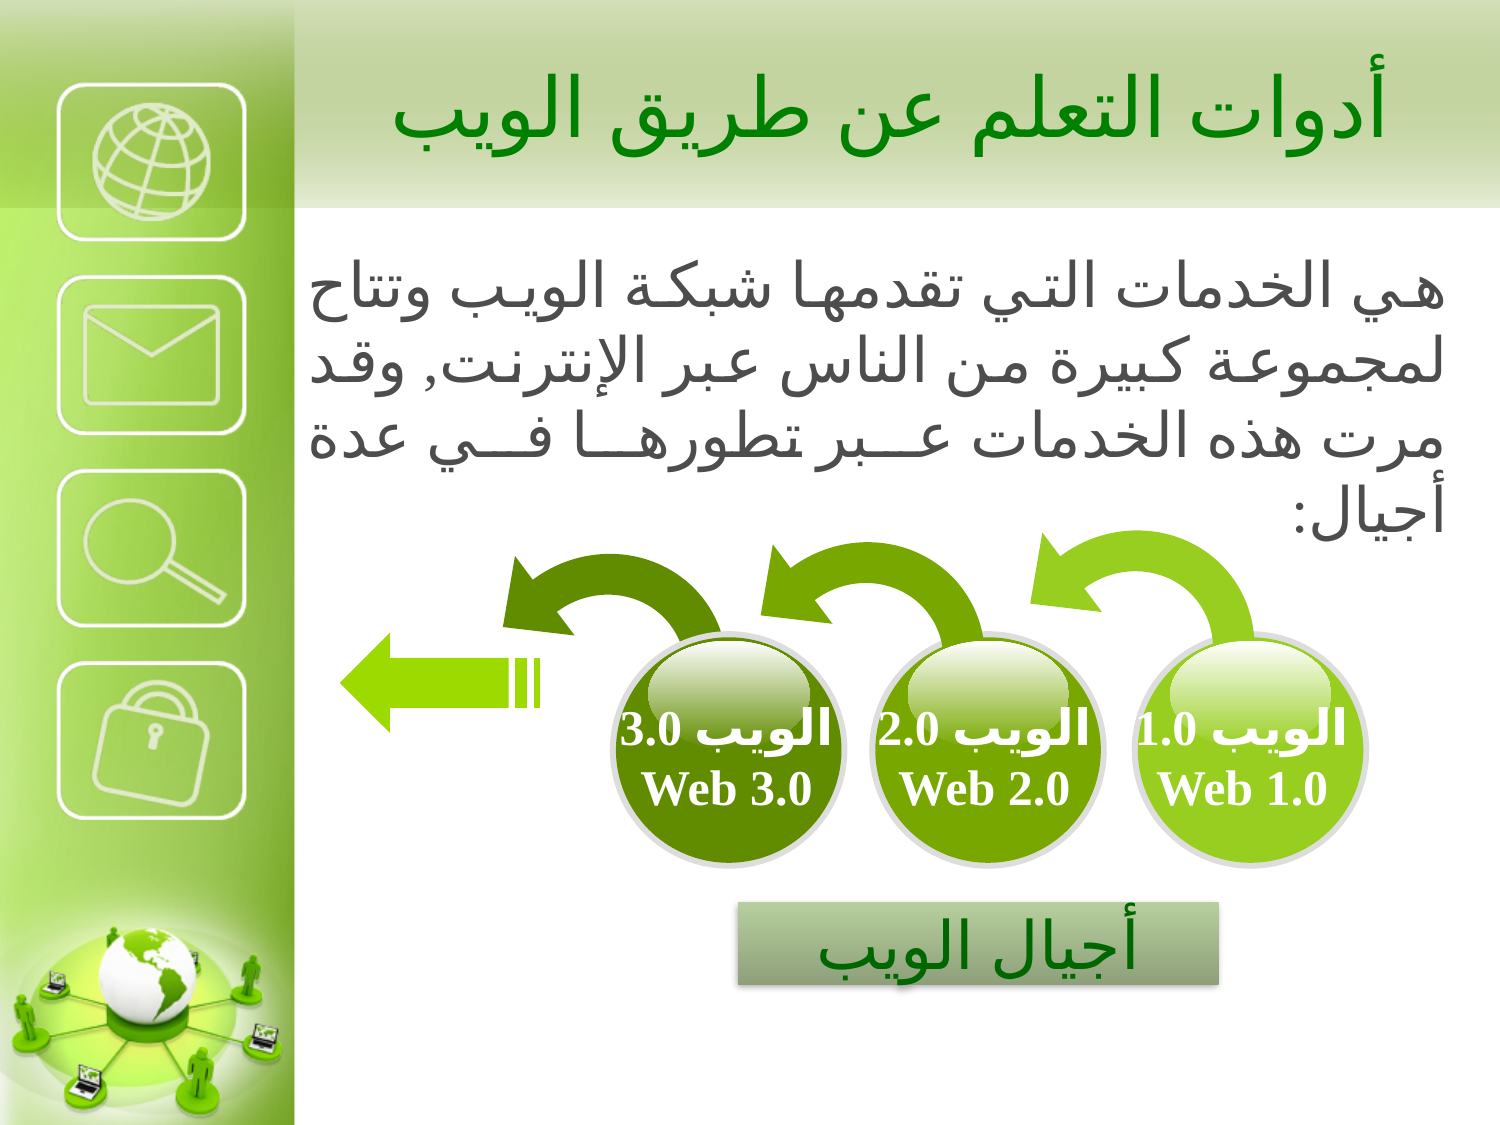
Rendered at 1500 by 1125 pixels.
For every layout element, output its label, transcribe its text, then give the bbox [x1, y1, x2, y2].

text_box [0, 0, 1500, 208]
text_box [875, 636, 1102, 864]
picture [0, 70, 1500, 1125]
text_box [1030, 530, 1255, 643]
text_box [1170, 640, 1332, 703]
text_box [1131, 718, 1136, 782]
text_box [502, 553, 720, 636]
text_box [1136, 637, 1212, 717]
text_box هي الخدمات التي تقدمها شبكة الويب وتتاح لمجموعة كبيرة من الناس عبر الإنترنت, وقد مرت هذه الخدمات عبر تطورها في عدة أجيال: [292, 237, 1463, 1055]
text_box [339, 632, 509, 733]
text_box أجيال الويب [738, 902, 1219, 985]
text_box الويب 1.0 Web 1.0 [1136, 703, 1348, 808]
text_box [609, 630, 848, 869]
text_box [1147, 637, 1364, 863]
title أدوات التعلم عن طريق الويب [265, 45, 1495, 163]
text_box [1145, 631, 1370, 869]
text_box [533, 657, 540, 708]
text_box [514, 657, 528, 708]
text_box [983, 631, 1018, 635]
text_box [760, 542, 983, 635]
